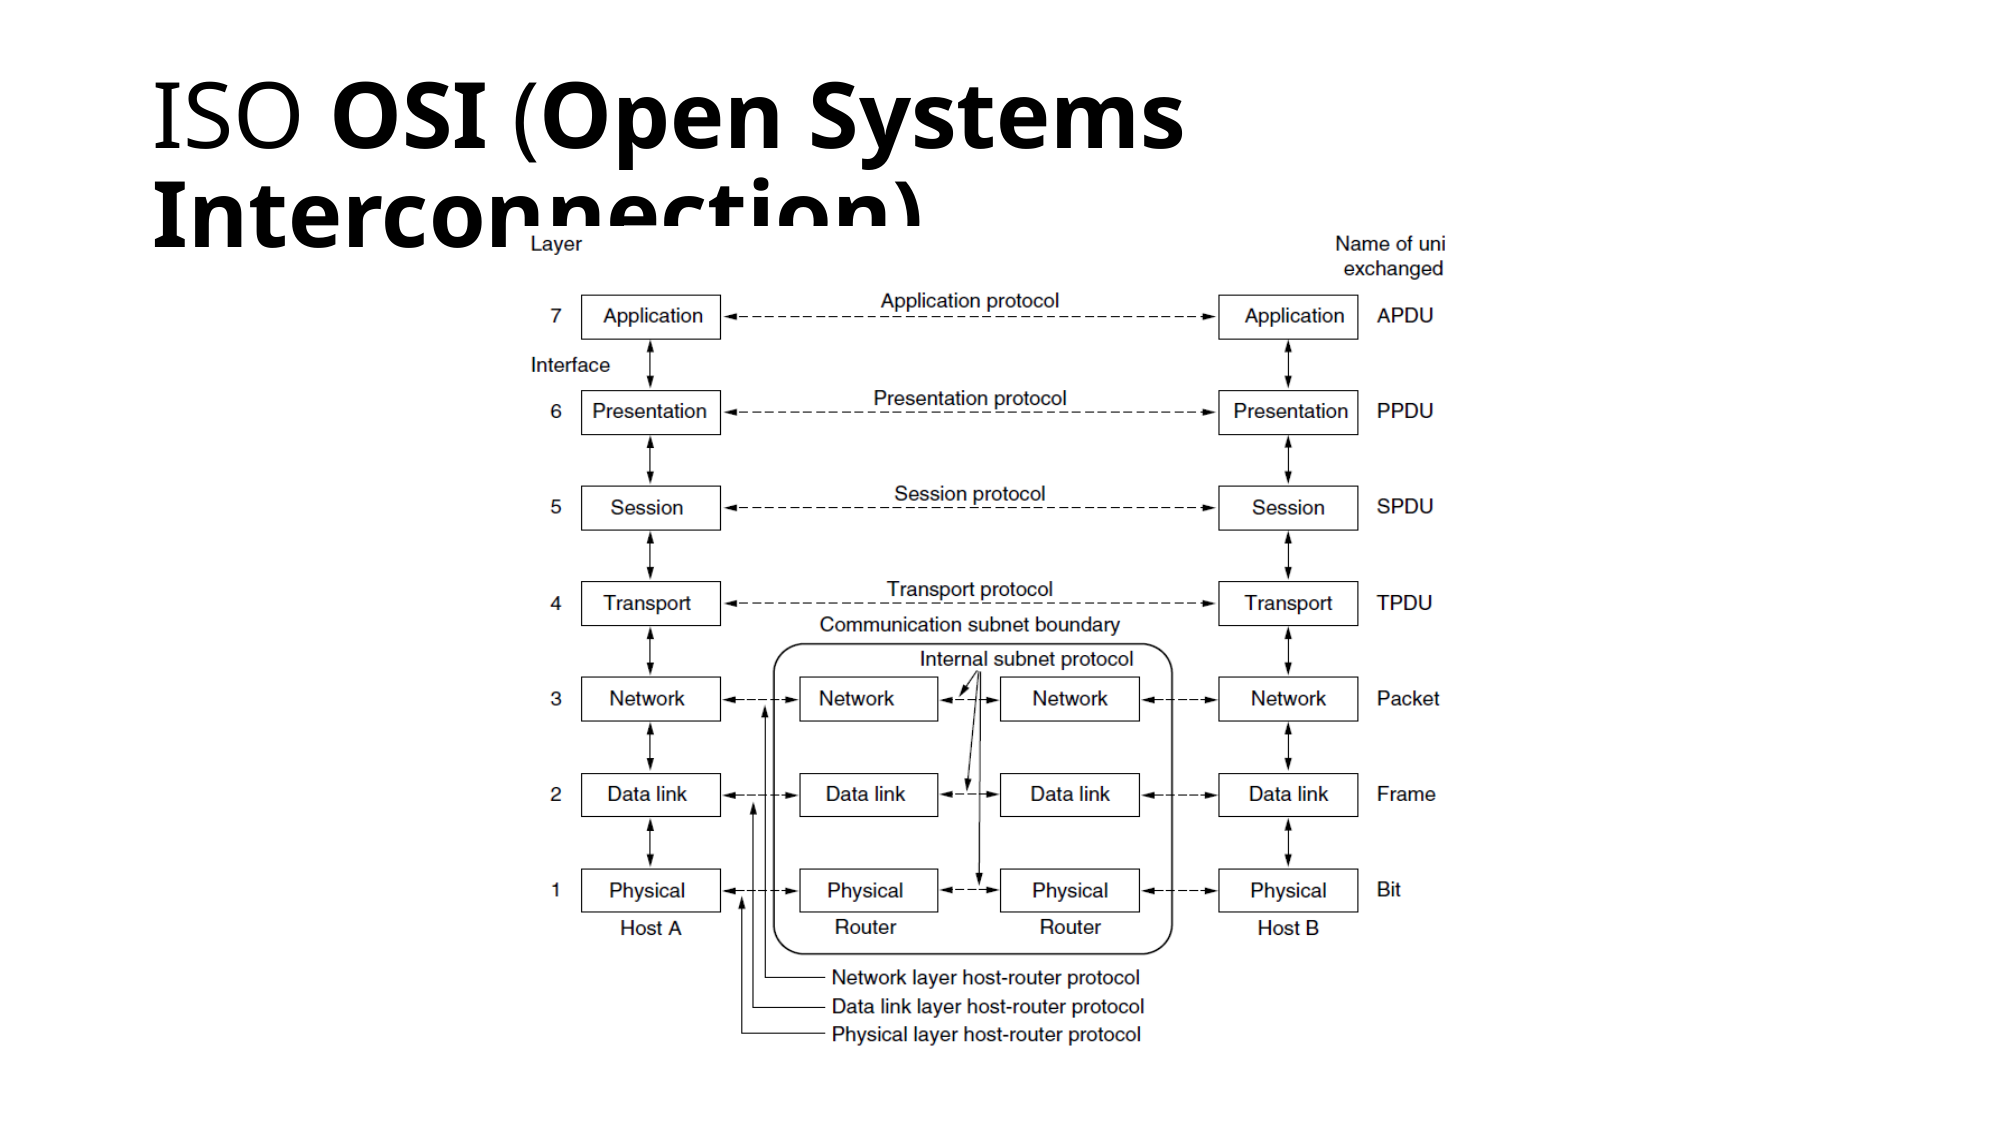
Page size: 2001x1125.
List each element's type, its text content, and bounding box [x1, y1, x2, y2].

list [515, 226, 1446, 1051]
title ISO OSI (Open Systems Interconnection) [137, 59, 1863, 278]
